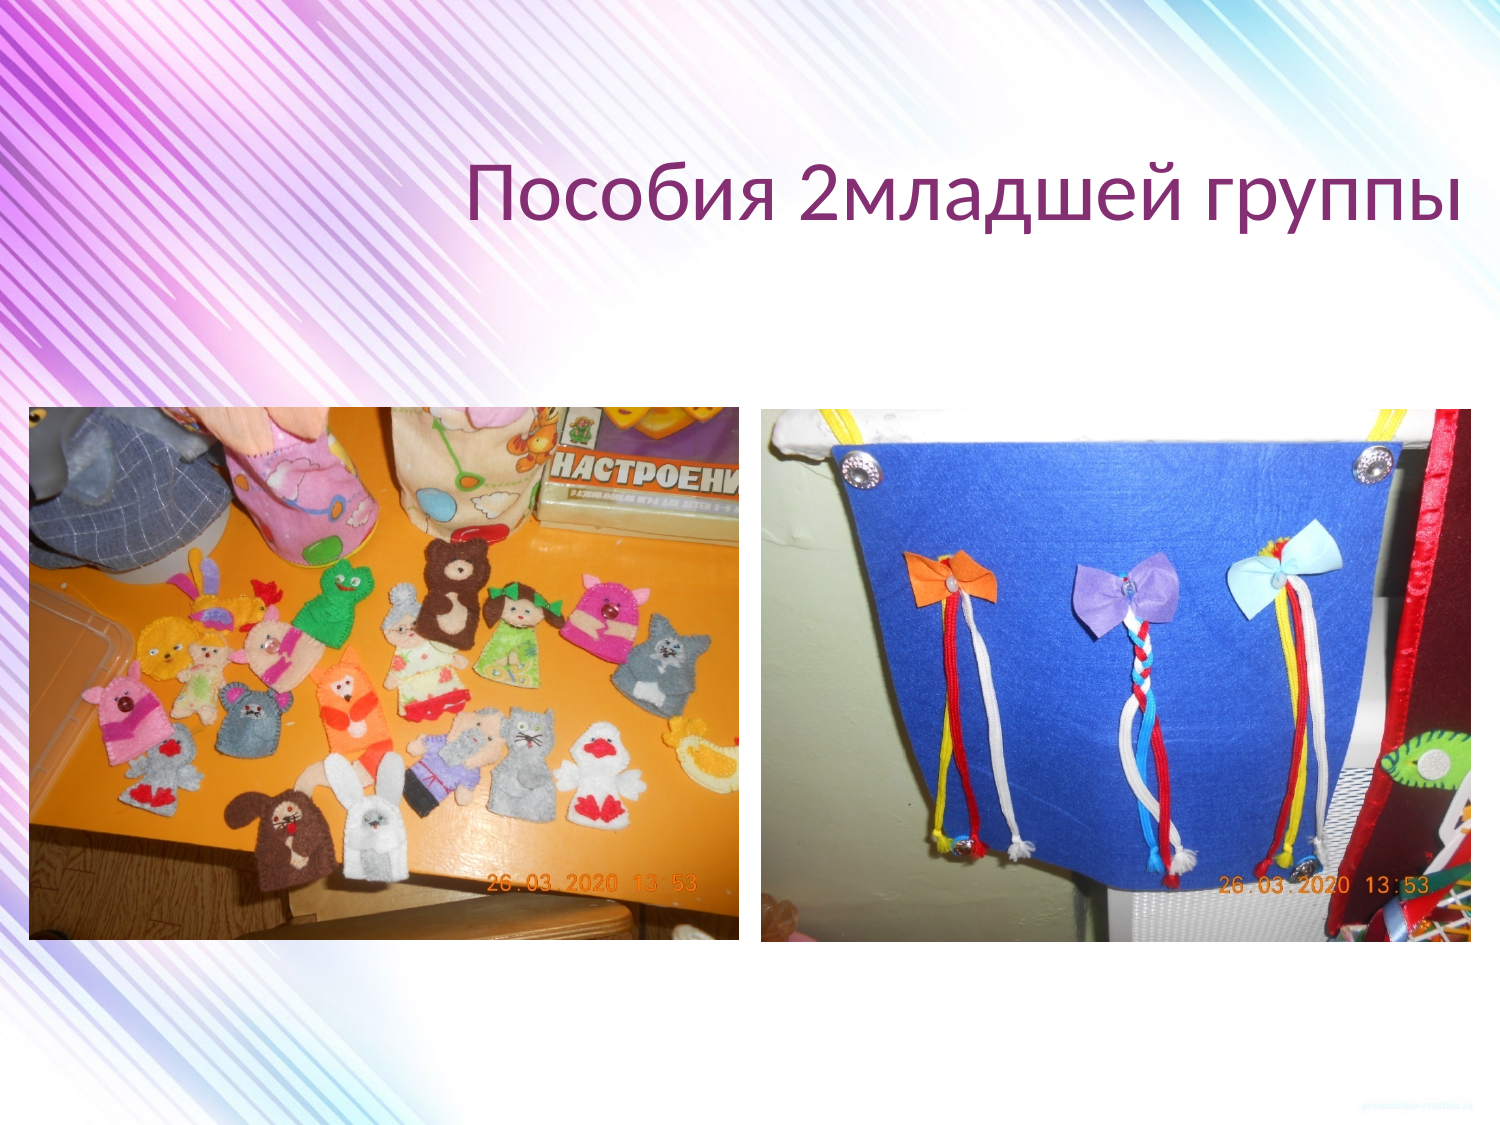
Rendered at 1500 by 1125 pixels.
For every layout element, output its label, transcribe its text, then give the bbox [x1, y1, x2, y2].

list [29, 407, 739, 940]
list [761, 409, 1471, 942]
picture [0, 0, 1500, 1125]
title Пособия 2младшей группы [431, 113, 1500, 259]
